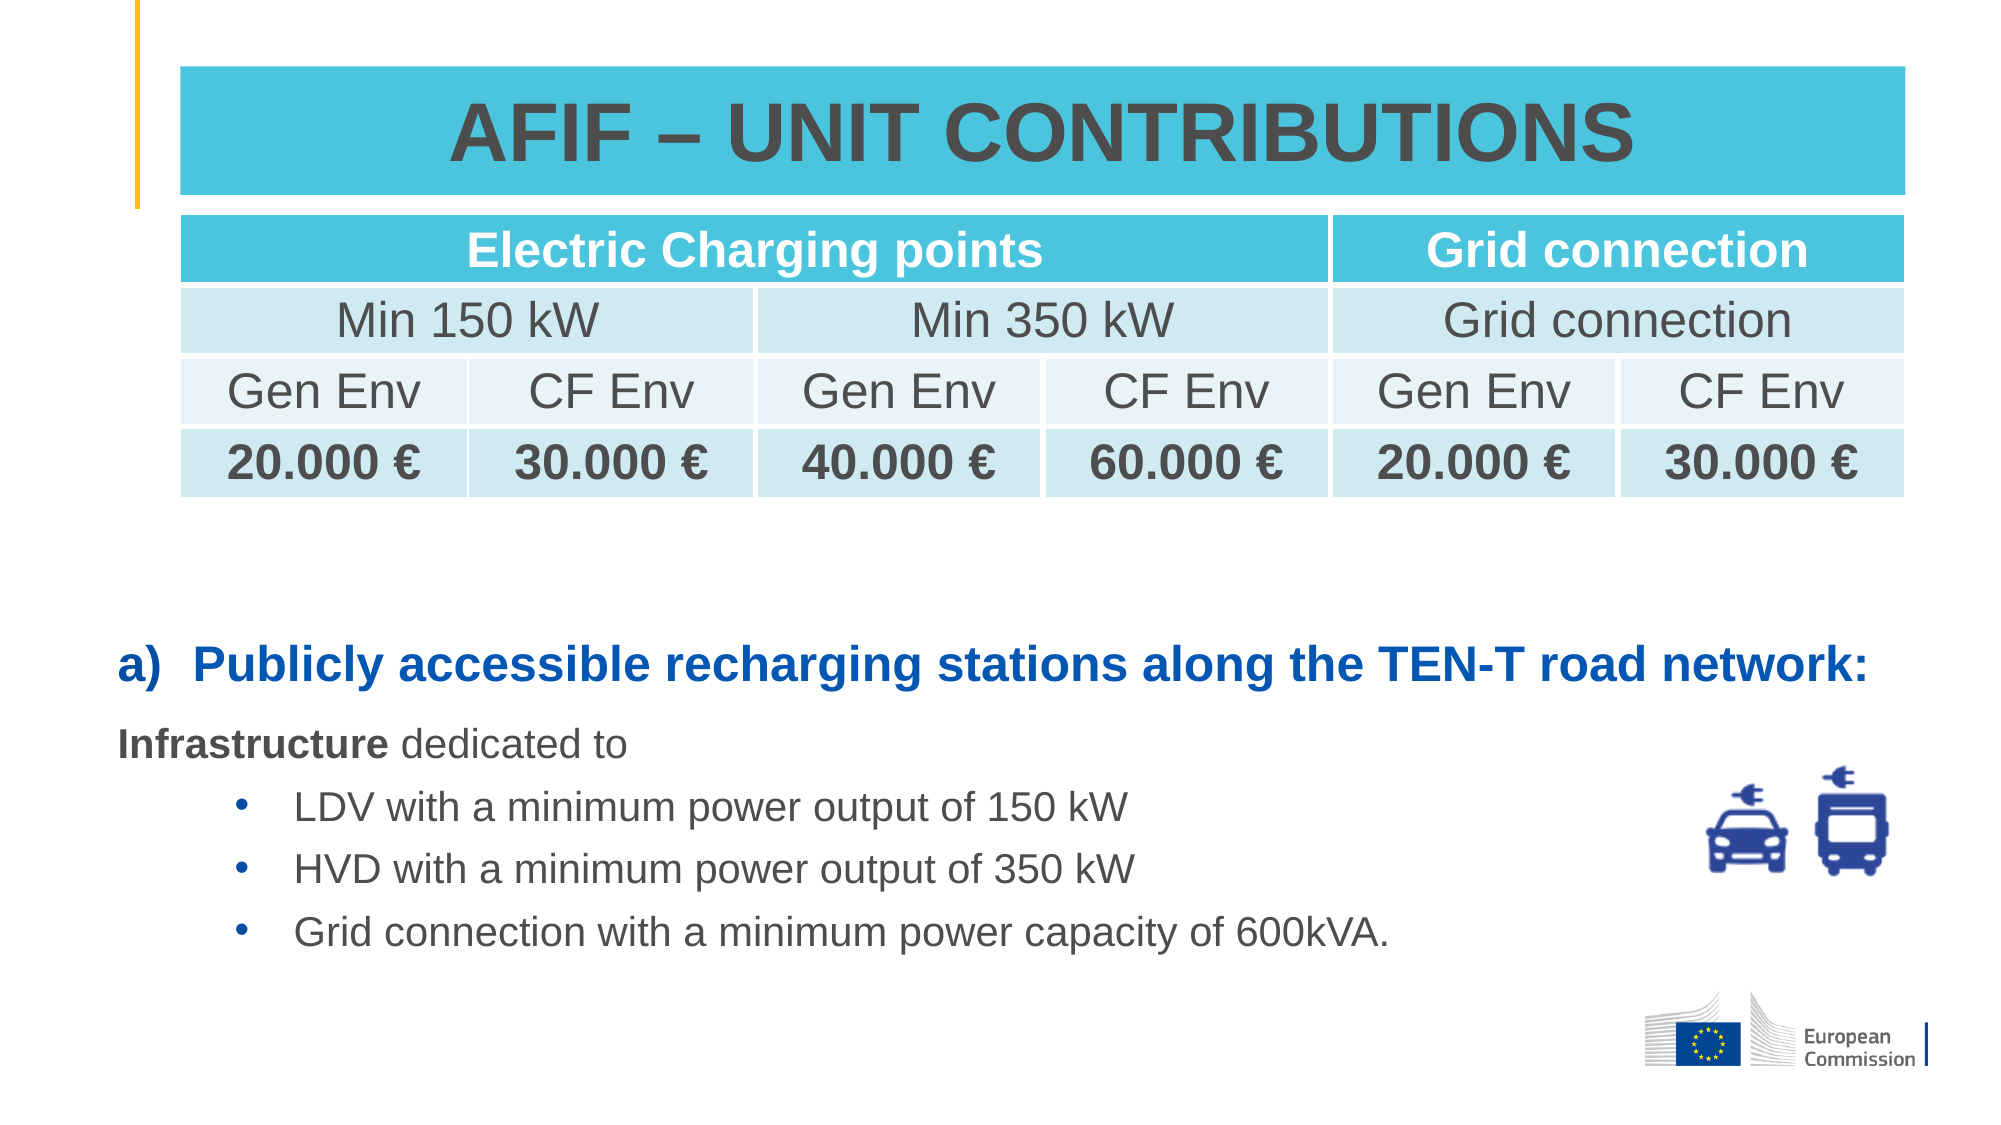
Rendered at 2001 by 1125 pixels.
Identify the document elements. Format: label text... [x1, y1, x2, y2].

table_cell Gen Env [758, 359, 1040, 424]
table_cell Gen Env [181, 359, 467, 424]
table_cell CF Env [1621, 359, 1904, 424]
table_cell CF Env [1046, 359, 1328, 424]
table_cell 40.000 € [758, 429, 1040, 497]
table_cell Grid connection [1333, 288, 1904, 353]
picture [1699, 780, 1796, 878]
picture [1811, 761, 1892, 878]
picture [1645, 991, 1928, 1066]
table_cell 20.000 € [181, 429, 467, 497]
table_cell 30.000 € [1621, 429, 1904, 497]
table_cell 30.000 € [469, 429, 753, 497]
table_cell CF Env [469, 359, 753, 424]
table_cell 60.000 € [1046, 429, 1328, 497]
table_cell Min 150 kW [181, 288, 753, 353]
title AFIF – UNIT CONTRIBUTIONS [180, 66, 1906, 195]
table_cell Min 350 kW [758, 288, 1328, 353]
table_header Electric Charging points [181, 215, 1328, 282]
table_cell 20.000 € [1333, 429, 1615, 497]
list Publicly accessible recharging stations along the TEN-T road network: Infrastructure dedicated to LDV with a minimum power output of 150 kW HVD with a minimum power output of 350 kW Grid connection with a minimum power capacity of 600kVA. [102, 624, 1892, 965]
table_header Grid connection [1333, 215, 1904, 282]
table_cell Gen Env [1333, 359, 1615, 424]
